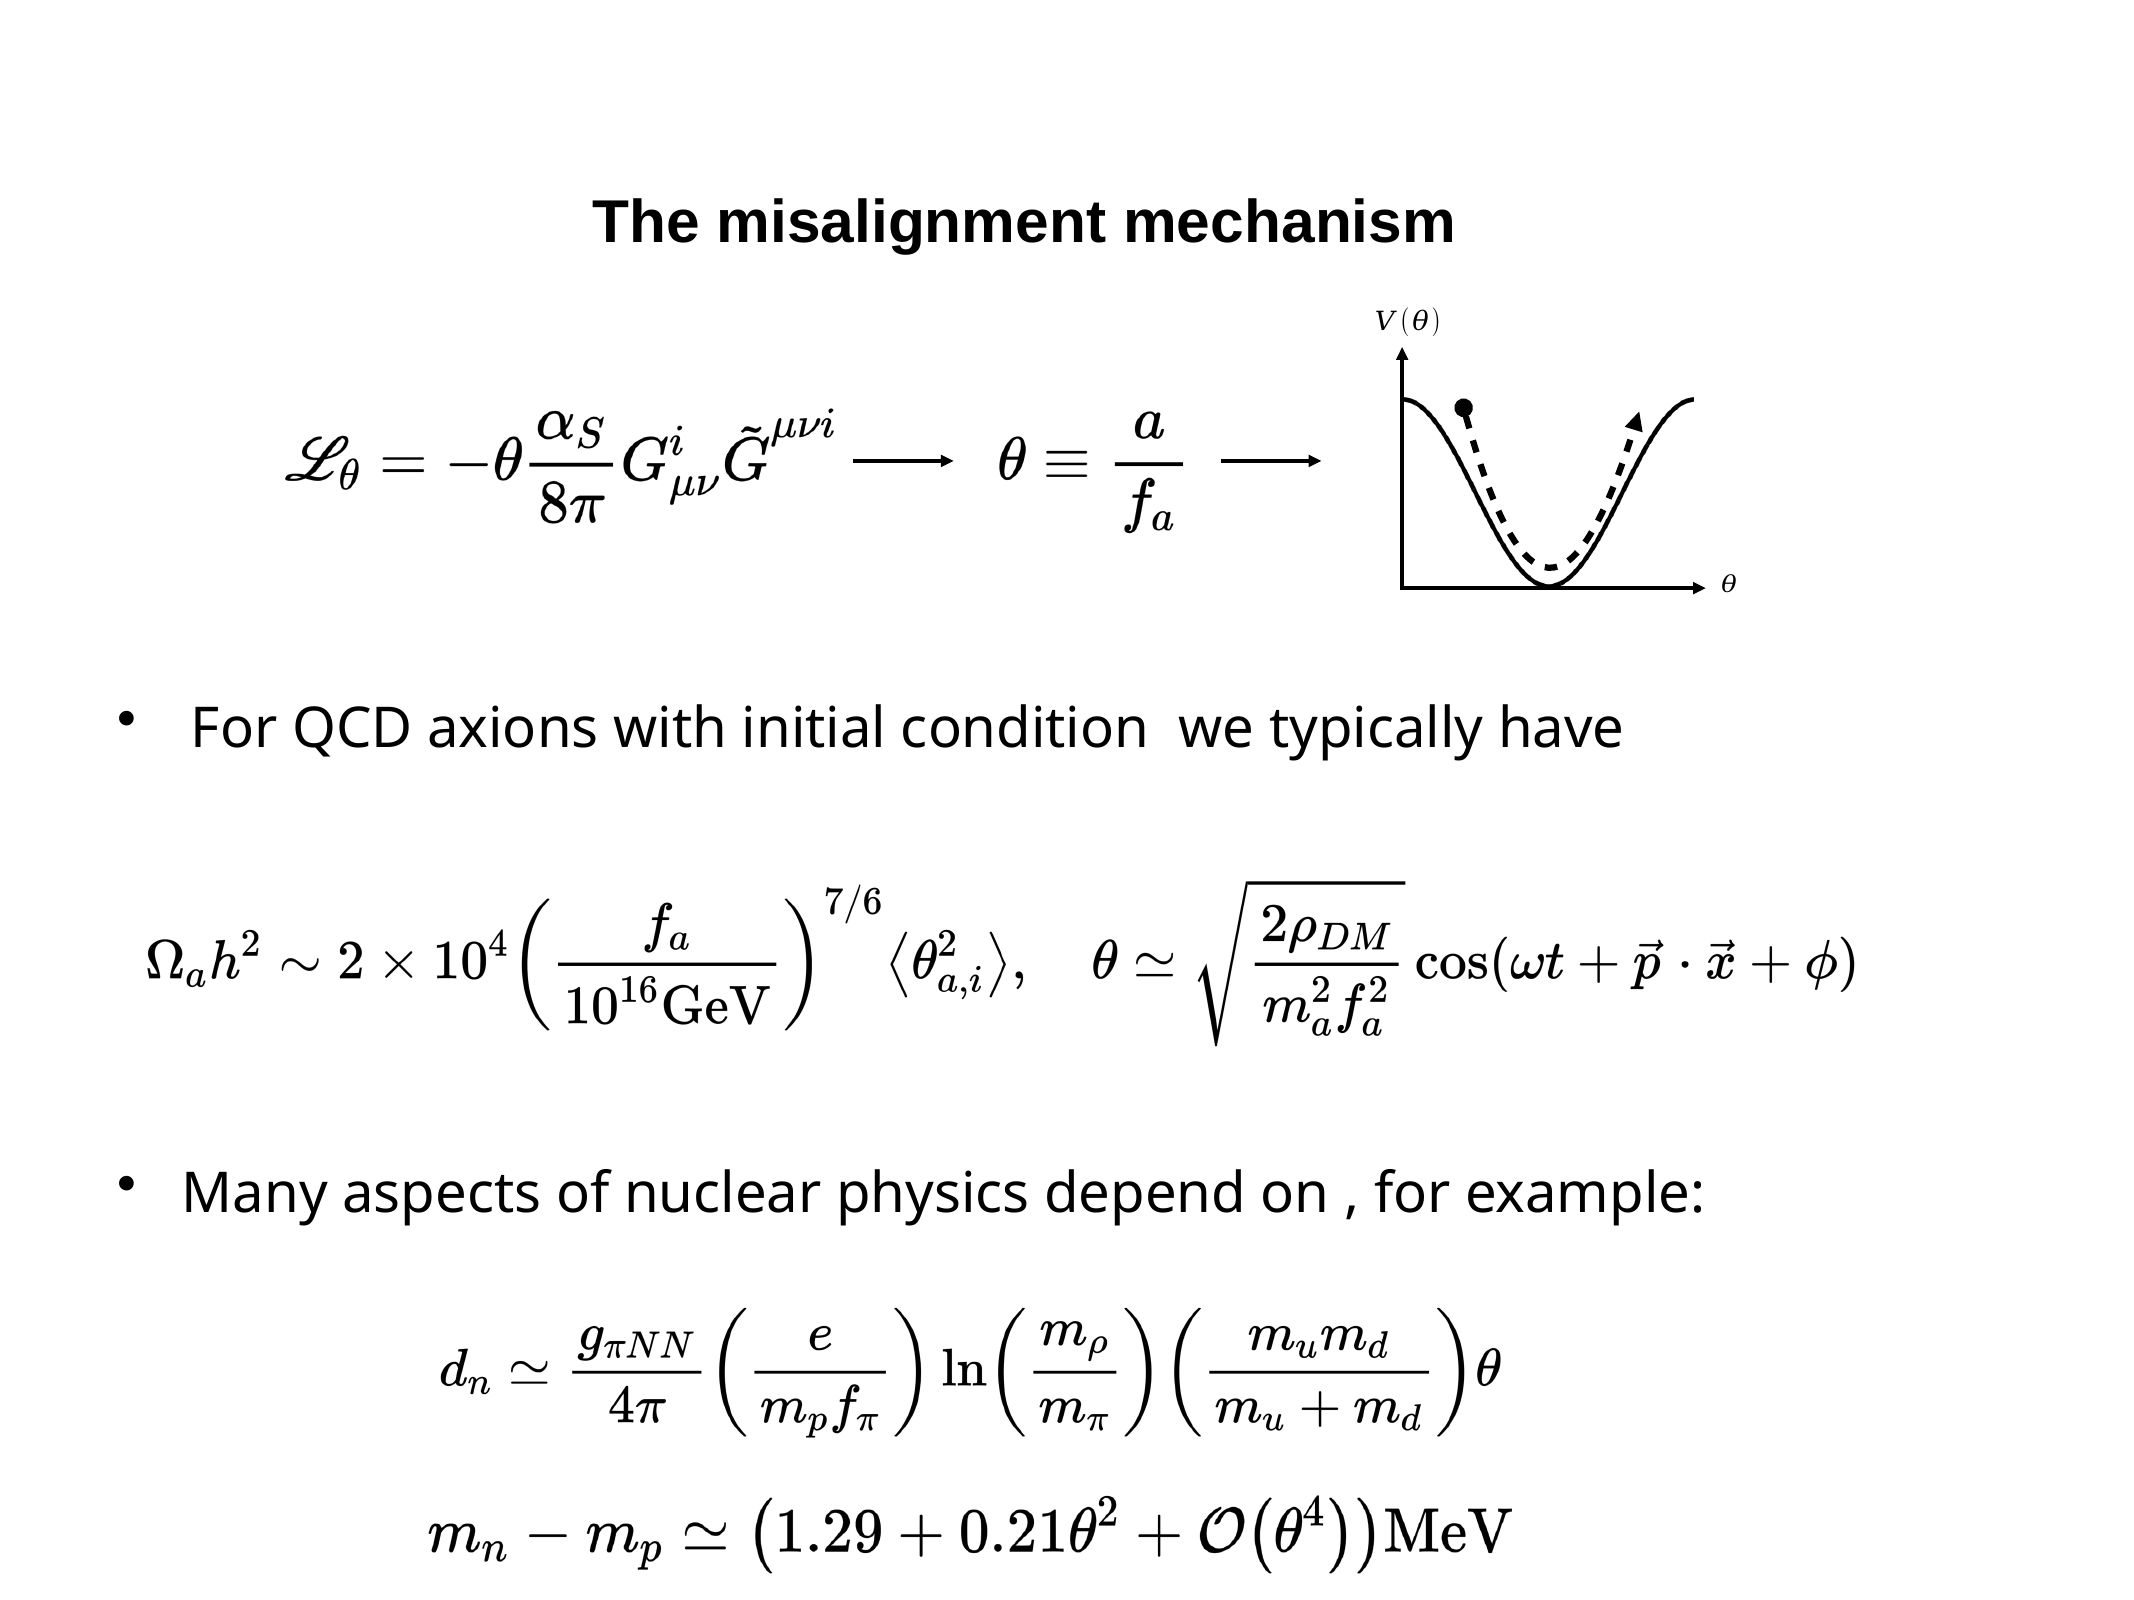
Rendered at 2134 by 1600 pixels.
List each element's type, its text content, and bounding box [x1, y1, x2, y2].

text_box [1374, 305, 1738, 617]
text_box [853, 454, 954, 468]
picture [439, 1307, 1501, 1438]
picture [427, 1494, 1513, 1574]
title The misalignment mechanism [155, 85, 1978, 352]
text_box [1221, 454, 1322, 468]
picture [144, 876, 1859, 1048]
picture [997, 409, 1190, 534]
picture [284, 407, 838, 525]
